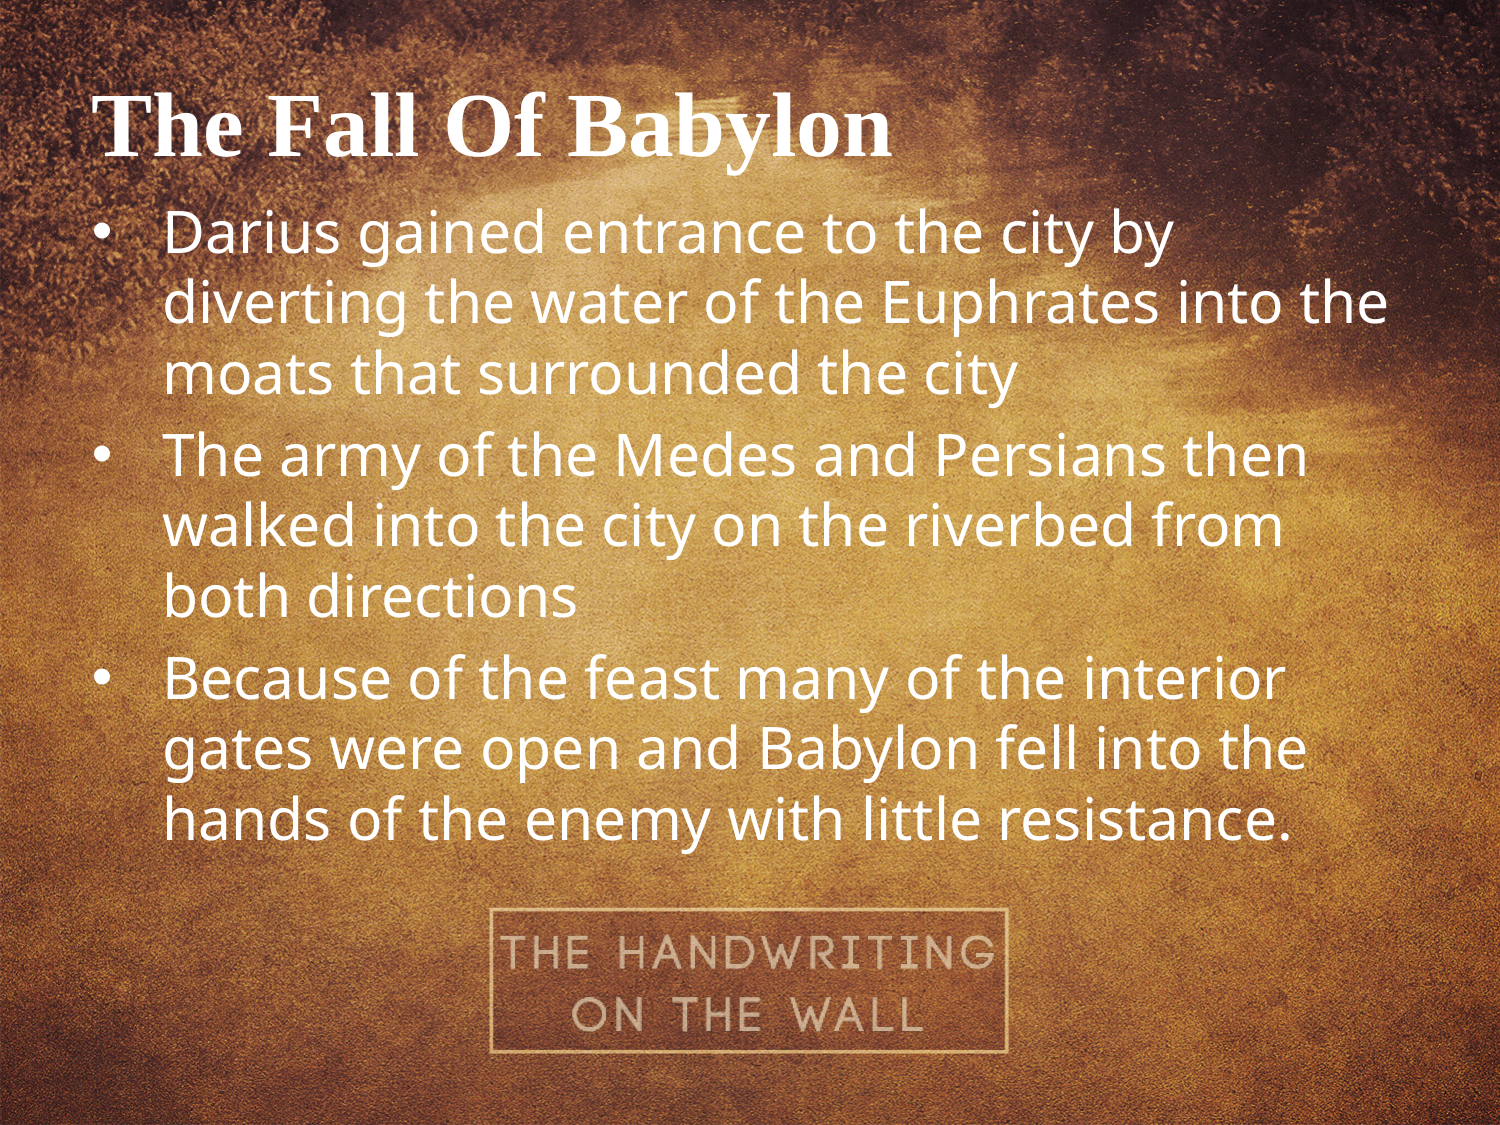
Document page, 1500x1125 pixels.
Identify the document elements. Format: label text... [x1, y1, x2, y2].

picture [0, 0, 1500, 1125]
text_box The Fall Of Babylon [76, 57, 1424, 183]
list Darius gained entrance to the city by diverting the water of the Euphrates into the moats that surrounded the city The army of the Medes and Persians then walked into the city on the riverbed from both directions Because of the feast many of the interior gates were open and Babylon fell into the hands of the enemy with little resistance. [76, 184, 1424, 863]
